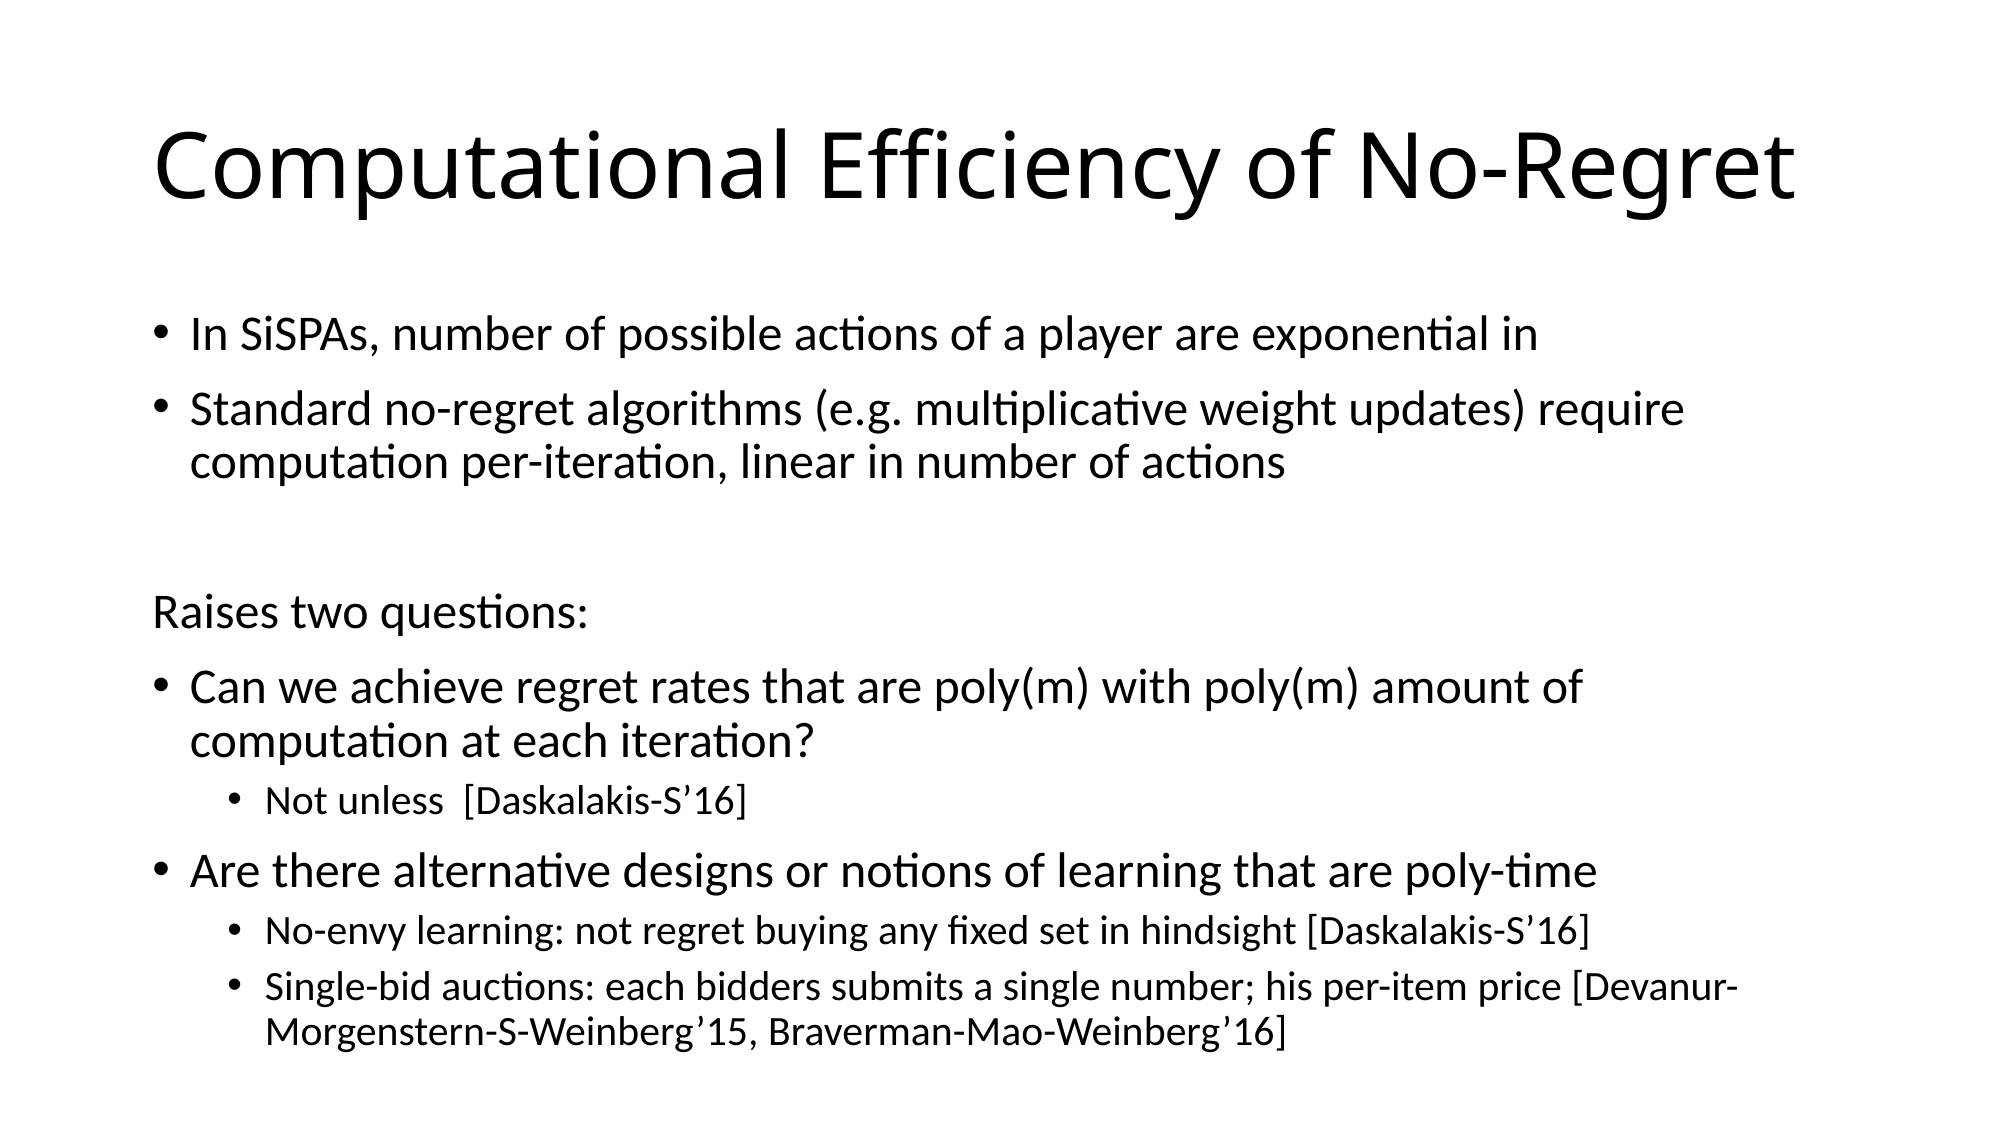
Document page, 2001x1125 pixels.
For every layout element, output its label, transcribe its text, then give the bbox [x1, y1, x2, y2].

title Computational Efficiency of No-Regret [137, 59, 1863, 278]
